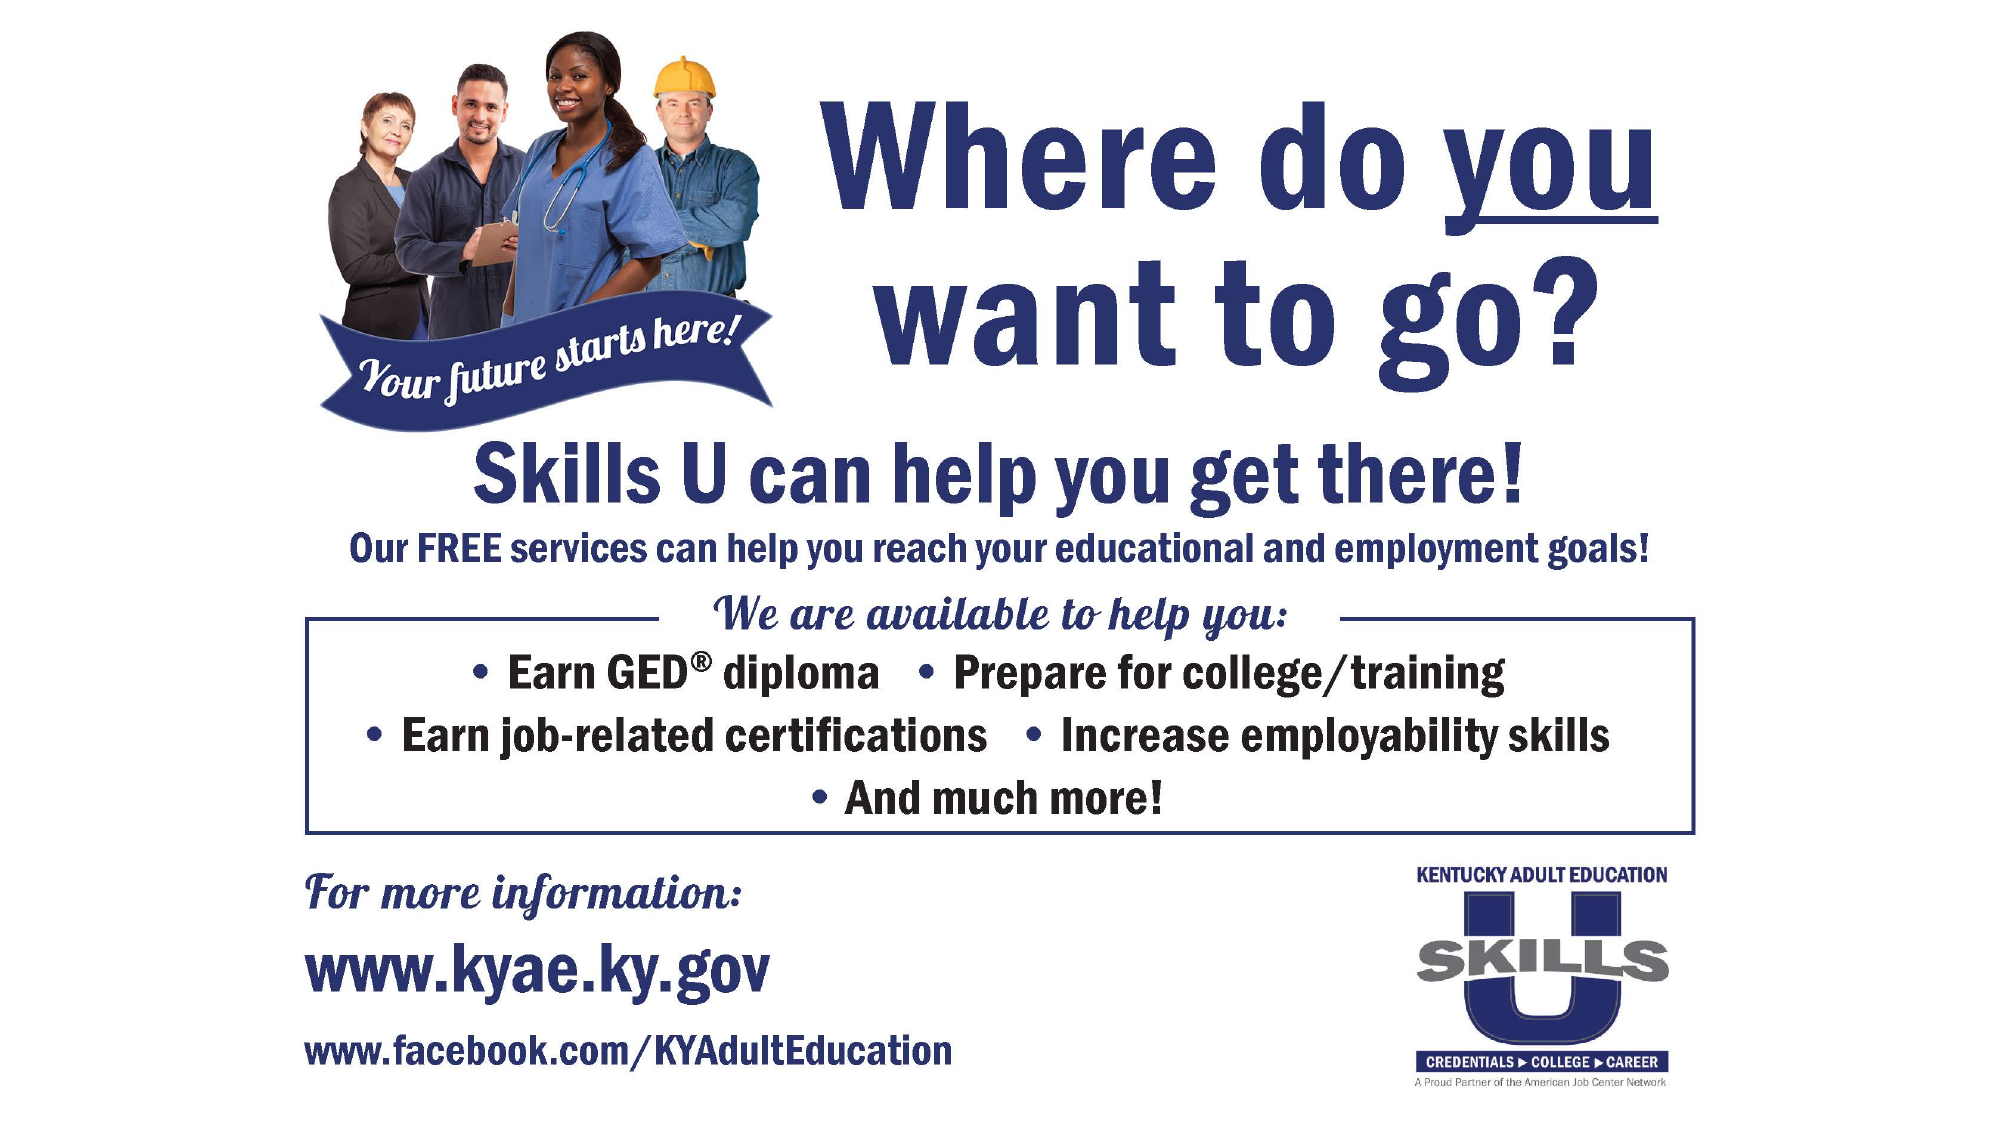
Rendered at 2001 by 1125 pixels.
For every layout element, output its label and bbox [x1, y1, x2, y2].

picture [271, 0, 1729, 1125]
